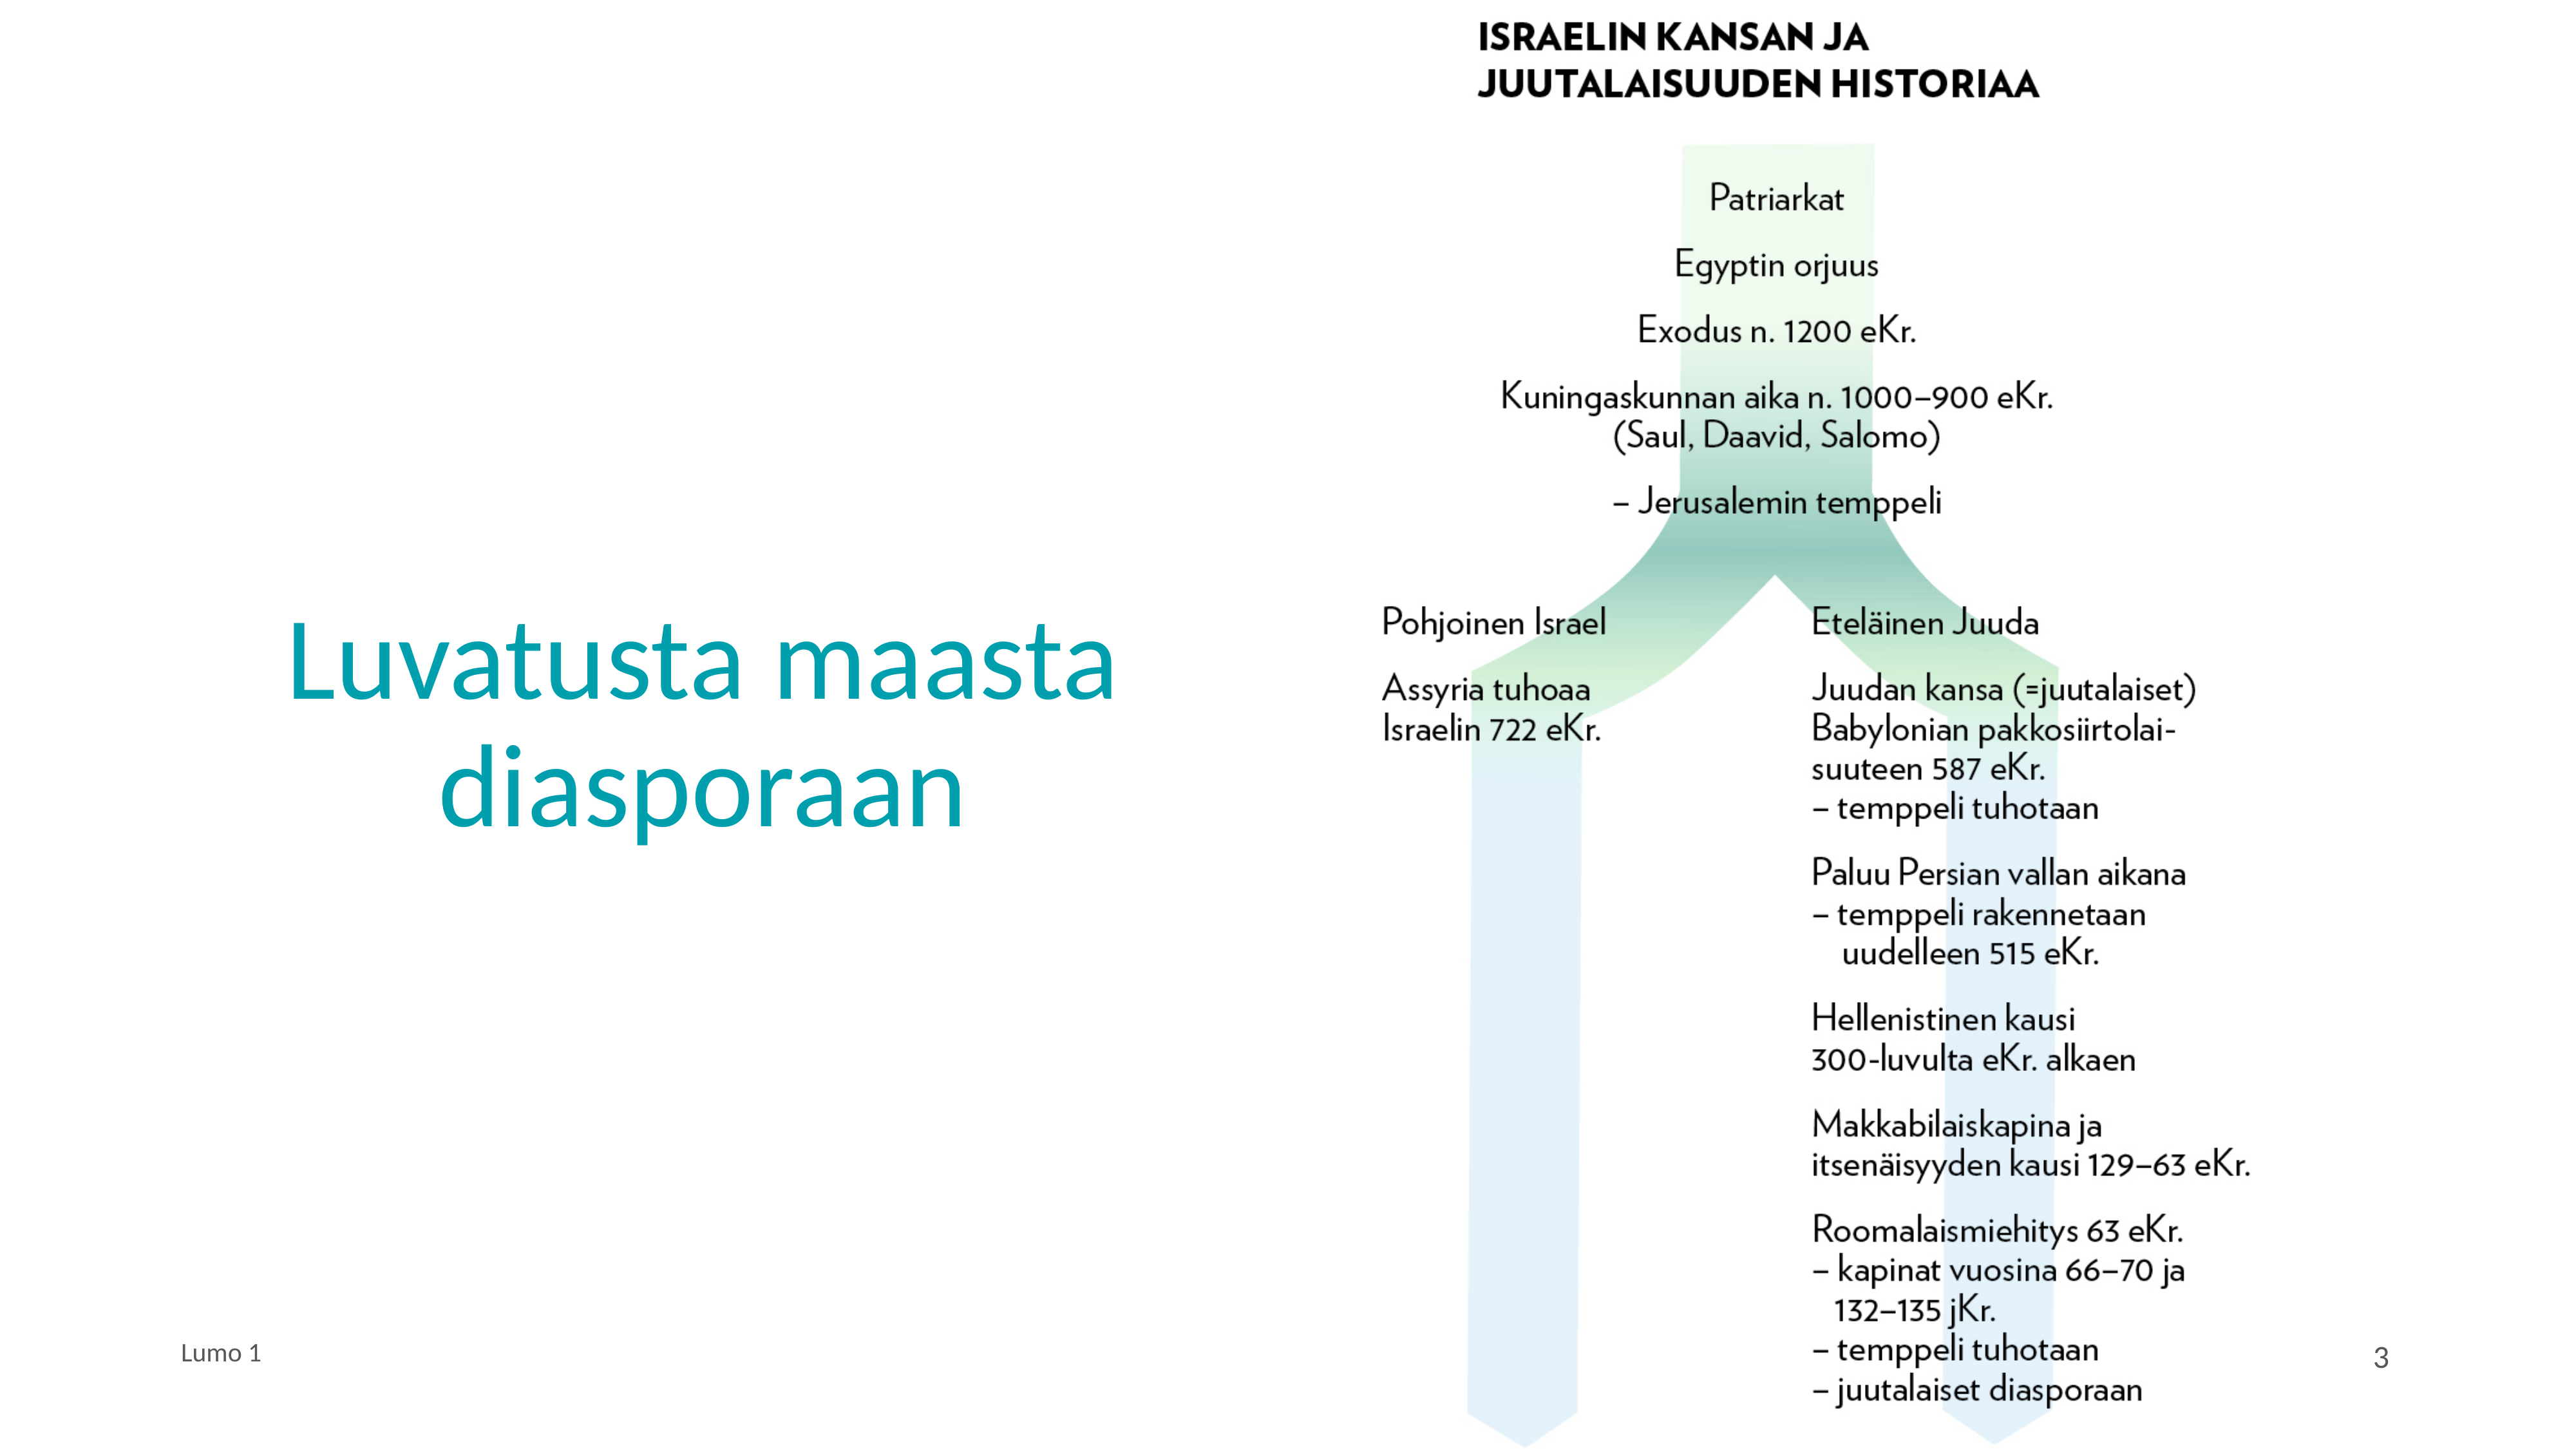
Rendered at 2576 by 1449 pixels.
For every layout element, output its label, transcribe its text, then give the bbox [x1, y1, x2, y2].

footer Lumo 1 [171, 1294, 1041, 1372]
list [1381, 18, 2252, 1449]
slide_number 3 [2255, 1302, 2399, 1380]
title Luvatusta maasta diasporaan [194, 584, 1211, 865]
